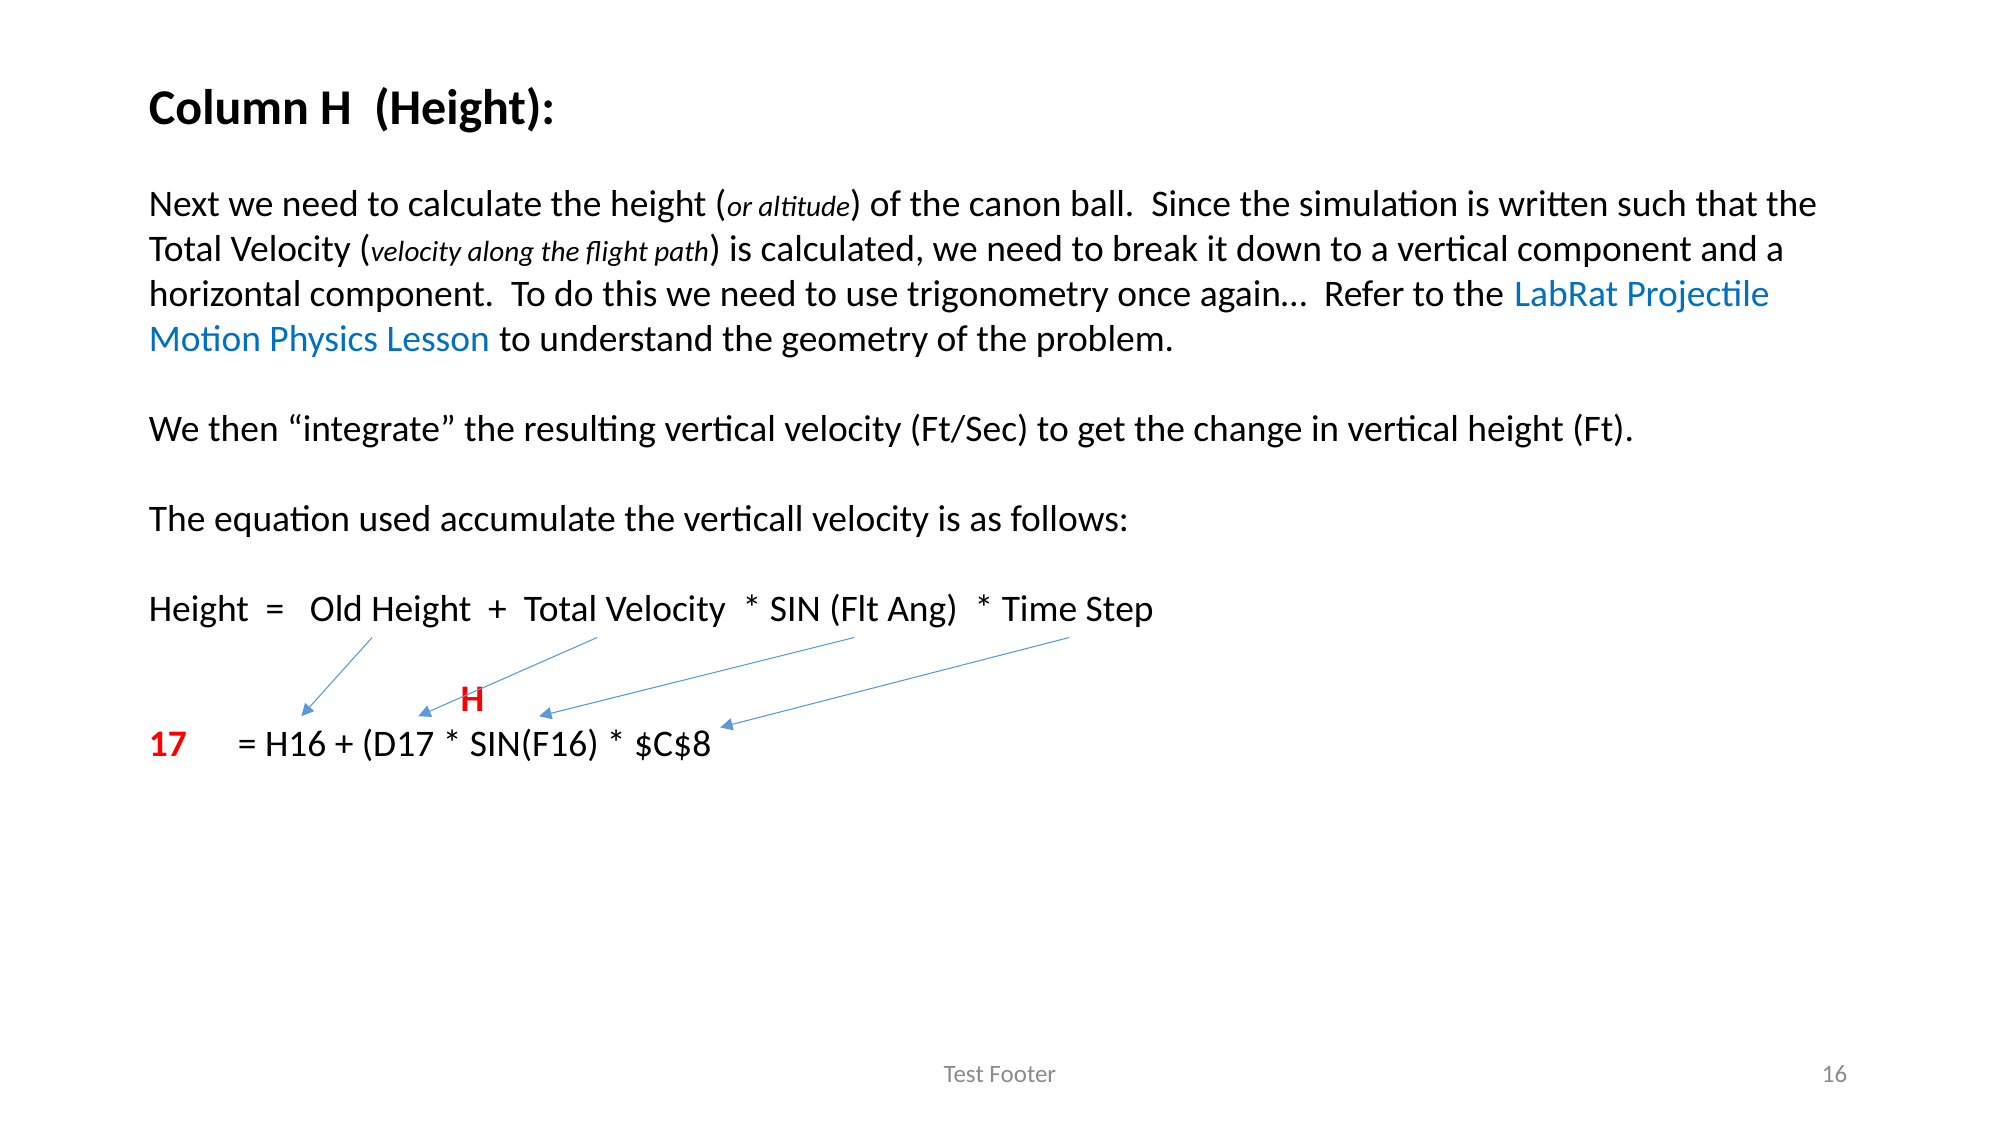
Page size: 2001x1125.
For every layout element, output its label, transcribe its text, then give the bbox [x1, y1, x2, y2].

slide_number 16 [1412, 1042, 1863, 1103]
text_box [301, 637, 373, 717]
footer Test Footer [662, 1042, 1338, 1103]
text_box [720, 637, 1070, 728]
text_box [418, 637, 539, 717]
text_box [539, 637, 720, 717]
text_box Column H (Height): Next we need to calculate the height (or altitude) of the canon ball. Since the simulation is written such that the Total Velocity (velocity along the flight path) is calculated, we need to break it down to a vertical component and a horizontal component. To do this we need to use trigonometry once again… Refer to the LabRat Projectile Motion Physics Lesson to understand the geometry of the problem. We then “integrate” the resulting vertical velocity (Ft/Sec) to get the change in vertical height (Ft). The equation used accumulate the verticall velocity is as follows: Height = Old Height + Total Velocity * SIN (Flt Ang) * Time Step H 17 = H16 + (D17 * SIN(F16) * $C$8 [134, 66, 1866, 907]
